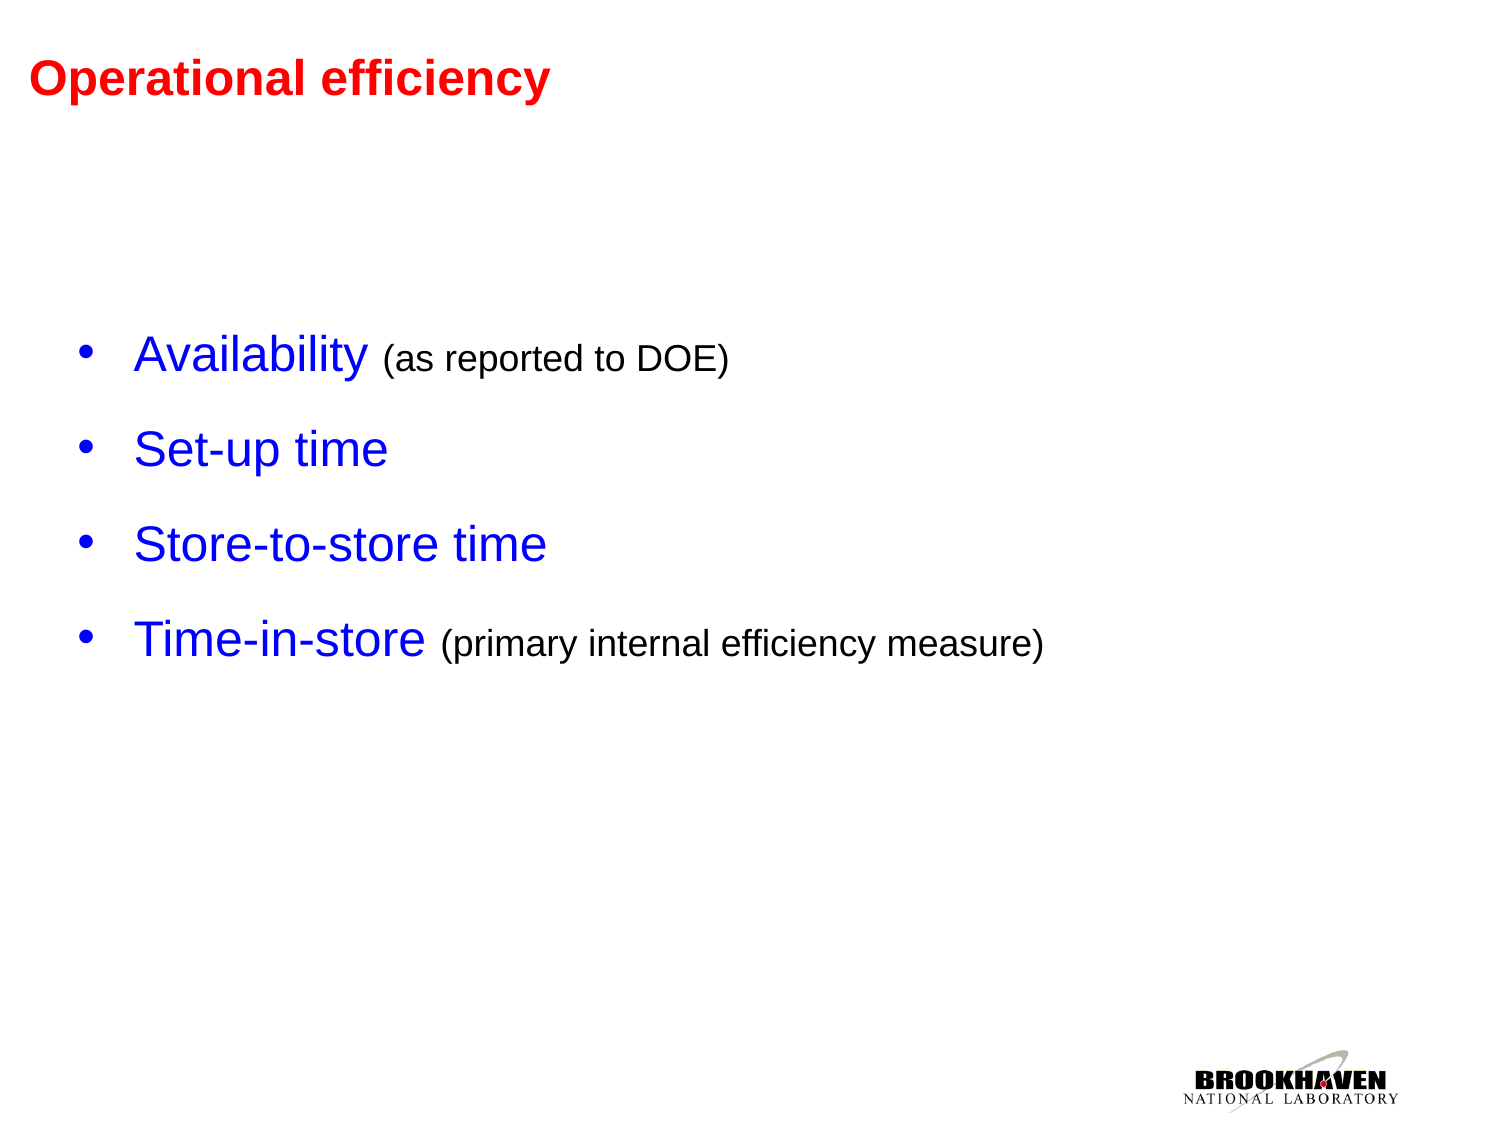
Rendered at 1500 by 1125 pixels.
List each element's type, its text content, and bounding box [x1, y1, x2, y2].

picture [1183, 1051, 1400, 1113]
list Availability (as reported to DOE) Set-up time Store-to-store time Time-in-store (primary internal efficiency measure) [61, 136, 1438, 1051]
title Operational efficiency [0, 15, 1445, 135]
